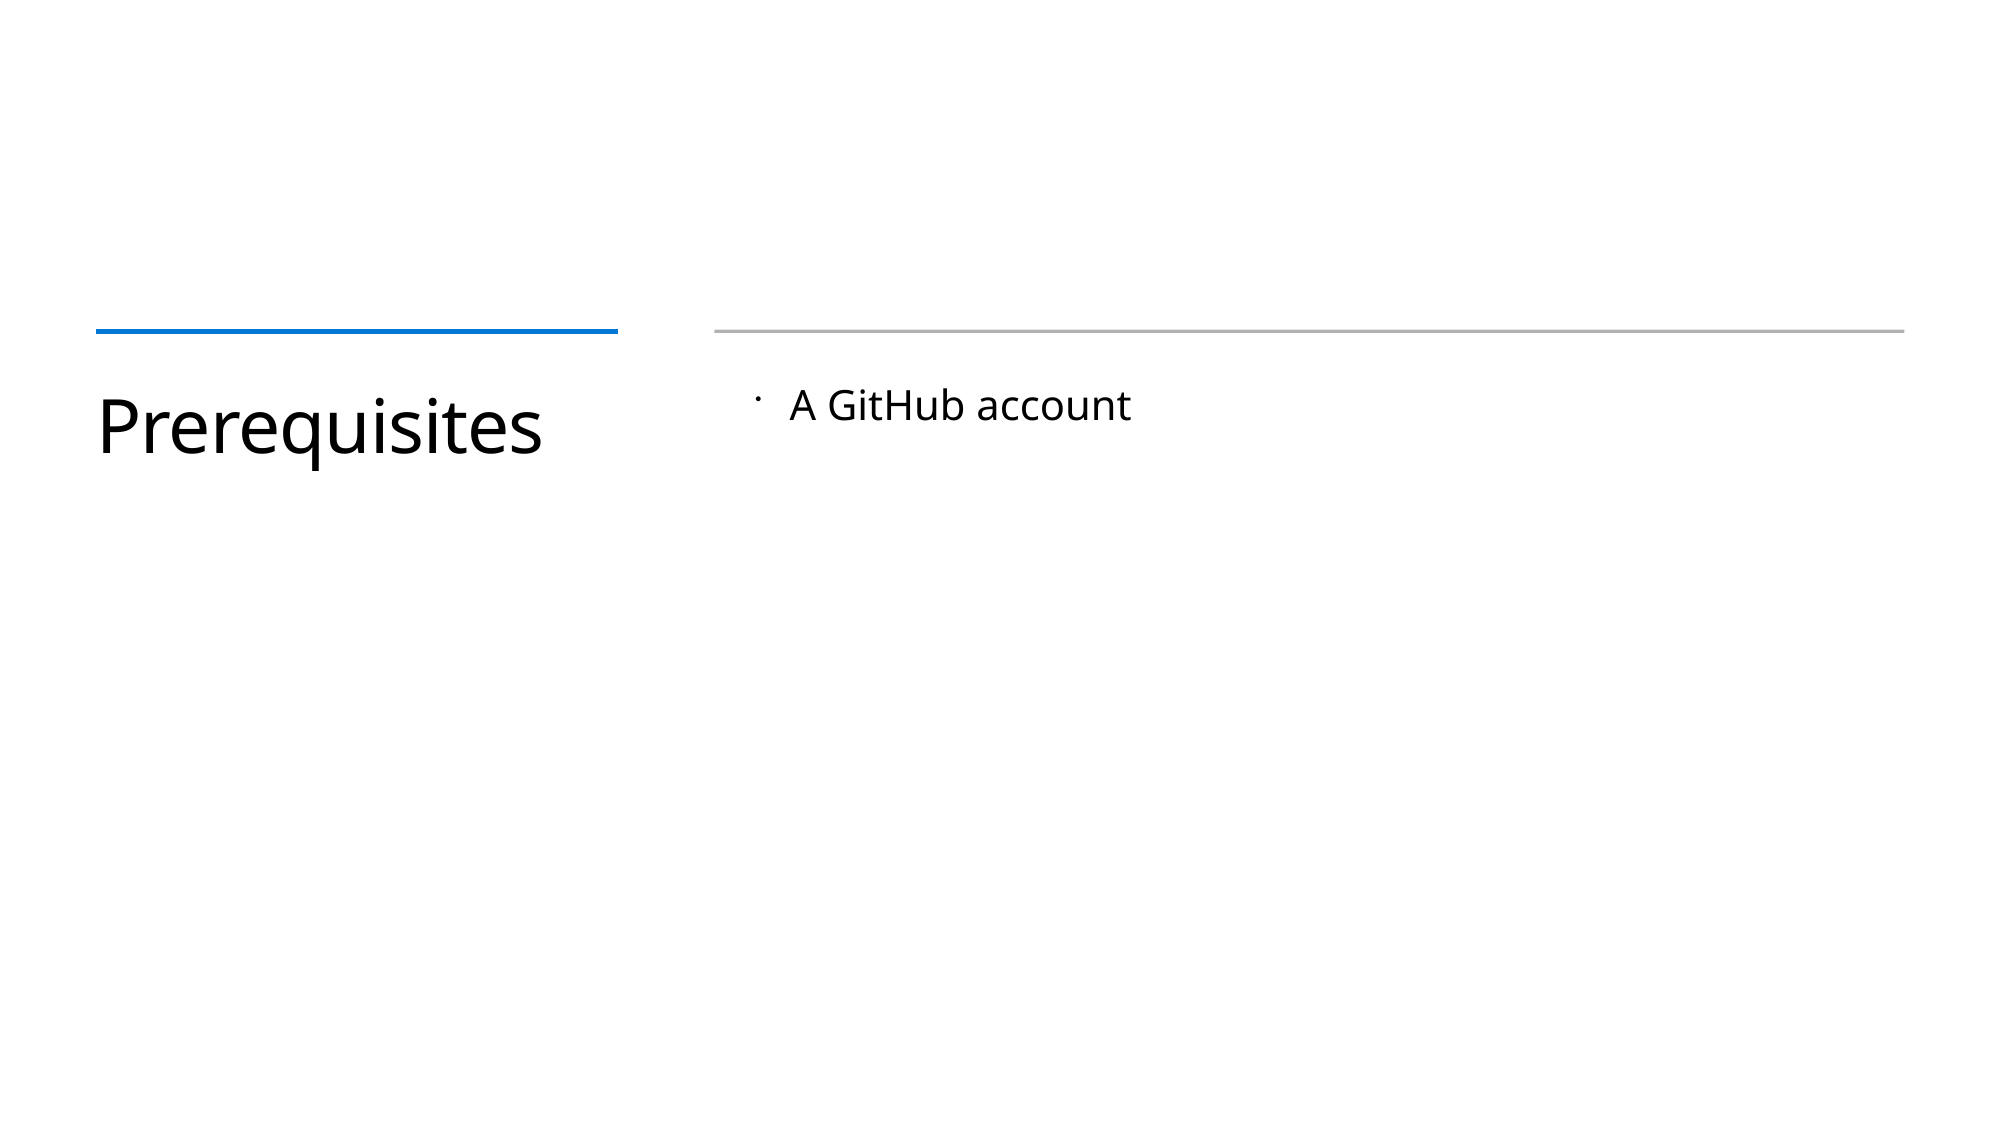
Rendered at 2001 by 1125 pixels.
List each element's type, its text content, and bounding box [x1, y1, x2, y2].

title Prerequisites [96, 378, 618, 469]
list A GitHub account [714, 378, 1905, 429]
